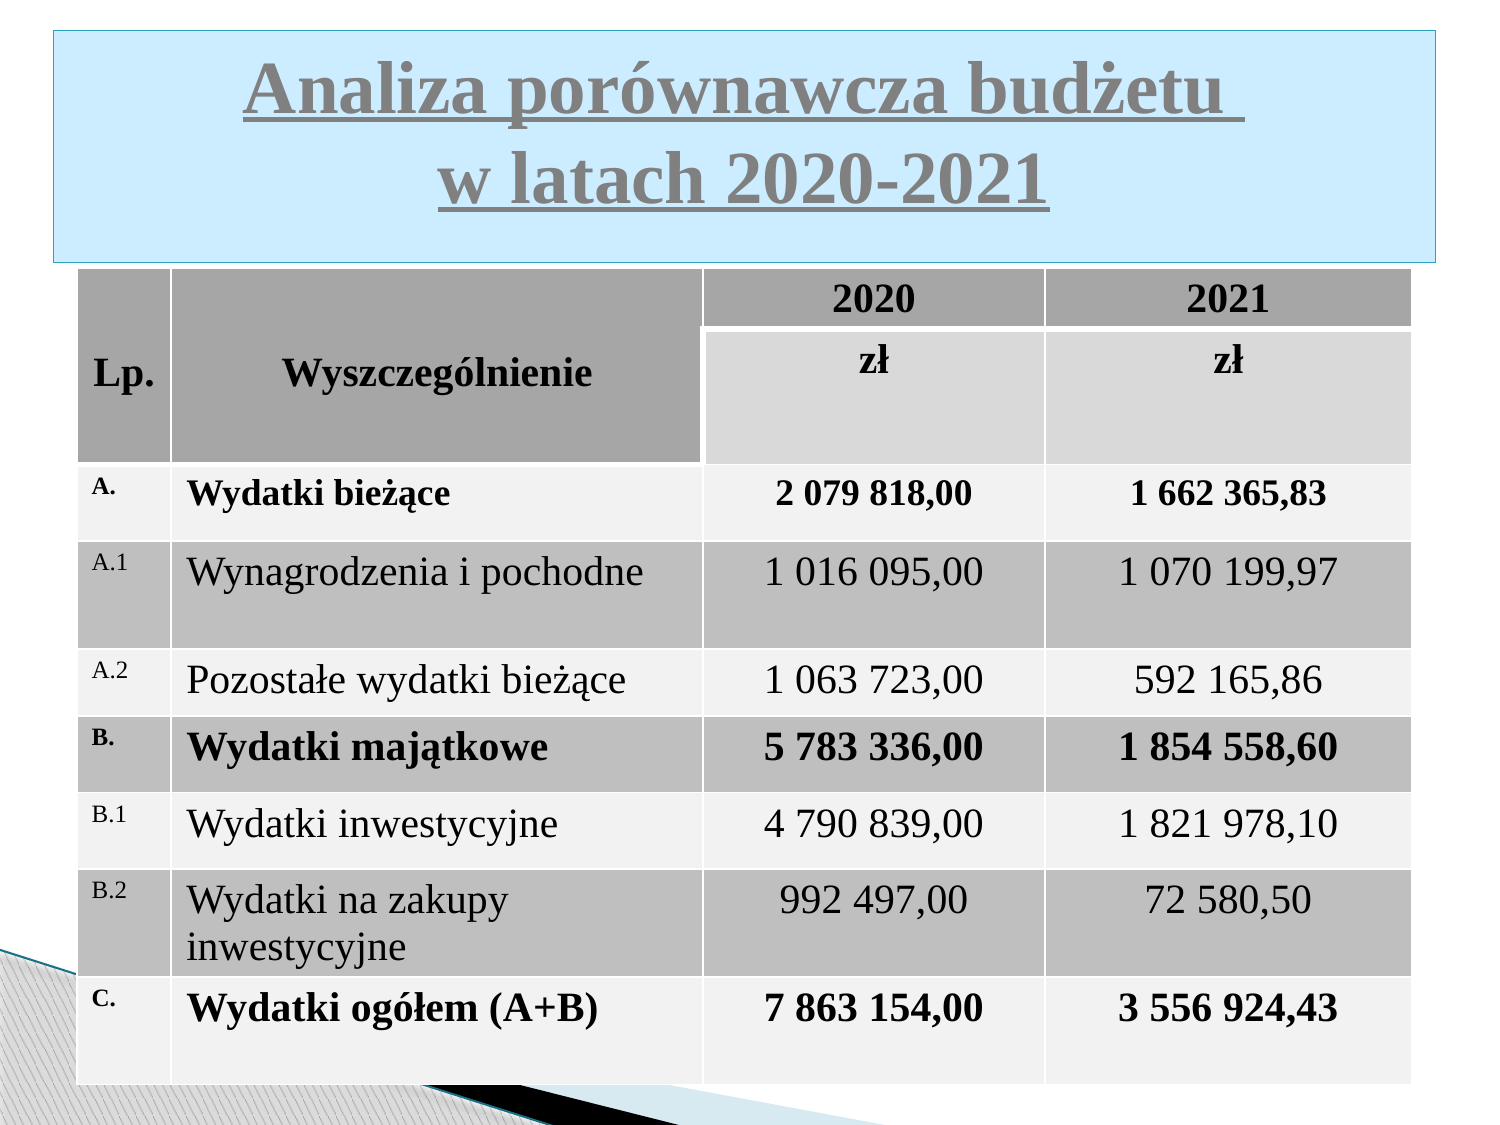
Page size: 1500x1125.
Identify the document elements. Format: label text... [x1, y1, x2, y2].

table_cell B.2 [78, 870, 170, 976]
table_cell Wydatki inwestycyjne [172, 793, 702, 868]
table_cell 1 662 365,83 [1046, 465, 1411, 540]
table_cell 5 783 336,00 [704, 717, 1044, 792]
table_cell A.1 [78, 542, 170, 648]
table_header 2020 [704, 269, 1044, 326]
table_cell 1 070 199,97 [1046, 542, 1411, 648]
table_cell C. [78, 978, 170, 1084]
table_cell zł [1046, 332, 1411, 464]
table_cell 2 079 818,00 [704, 465, 1044, 540]
table_cell 4 790 839,00 [704, 793, 1044, 868]
table_cell Wydatki majątkowe [172, 717, 702, 792]
table_header 2021 [1046, 269, 1411, 326]
text_box Analiza porównawcza budżetu w latach 2020-2021 [53, 30, 1436, 263]
table_cell 992 497,00 [704, 870, 1044, 976]
table_cell zł [706, 332, 1044, 464]
table_cell 1 854 558,60 [1046, 717, 1411, 792]
table_cell 1 063 723,00 [704, 650, 1044, 715]
table_cell Wynagrodzenia i pochodne [172, 542, 702, 648]
table_cell A. [78, 467, 170, 540]
table_header Lp. [78, 269, 170, 462]
table_cell B.1 [78, 793, 170, 868]
table_cell Wydatki bieżące [172, 467, 702, 540]
table_cell 7 863 154,00 [704, 978, 1044, 1084]
table_cell 1 016 095,00 [704, 542, 1044, 648]
table_cell 1 821 978,10 [1046, 793, 1411, 868]
table_cell B. [78, 717, 170, 792]
table_cell 3 556 924,43 [1046, 978, 1411, 1084]
table_header Wyszczególnienie [172, 269, 702, 462]
table_cell 592 165,86 [1046, 650, 1411, 715]
table_cell Pozostałe wydatki bieżące [172, 650, 702, 715]
table_cell Wydatki ogółem (A+B) [172, 978, 702, 1084]
table_cell 72 580,50 [1046, 870, 1411, 976]
table_cell Wydatki na zakupy inwestycyjne [172, 870, 702, 976]
table_cell A.2 [78, 650, 170, 715]
